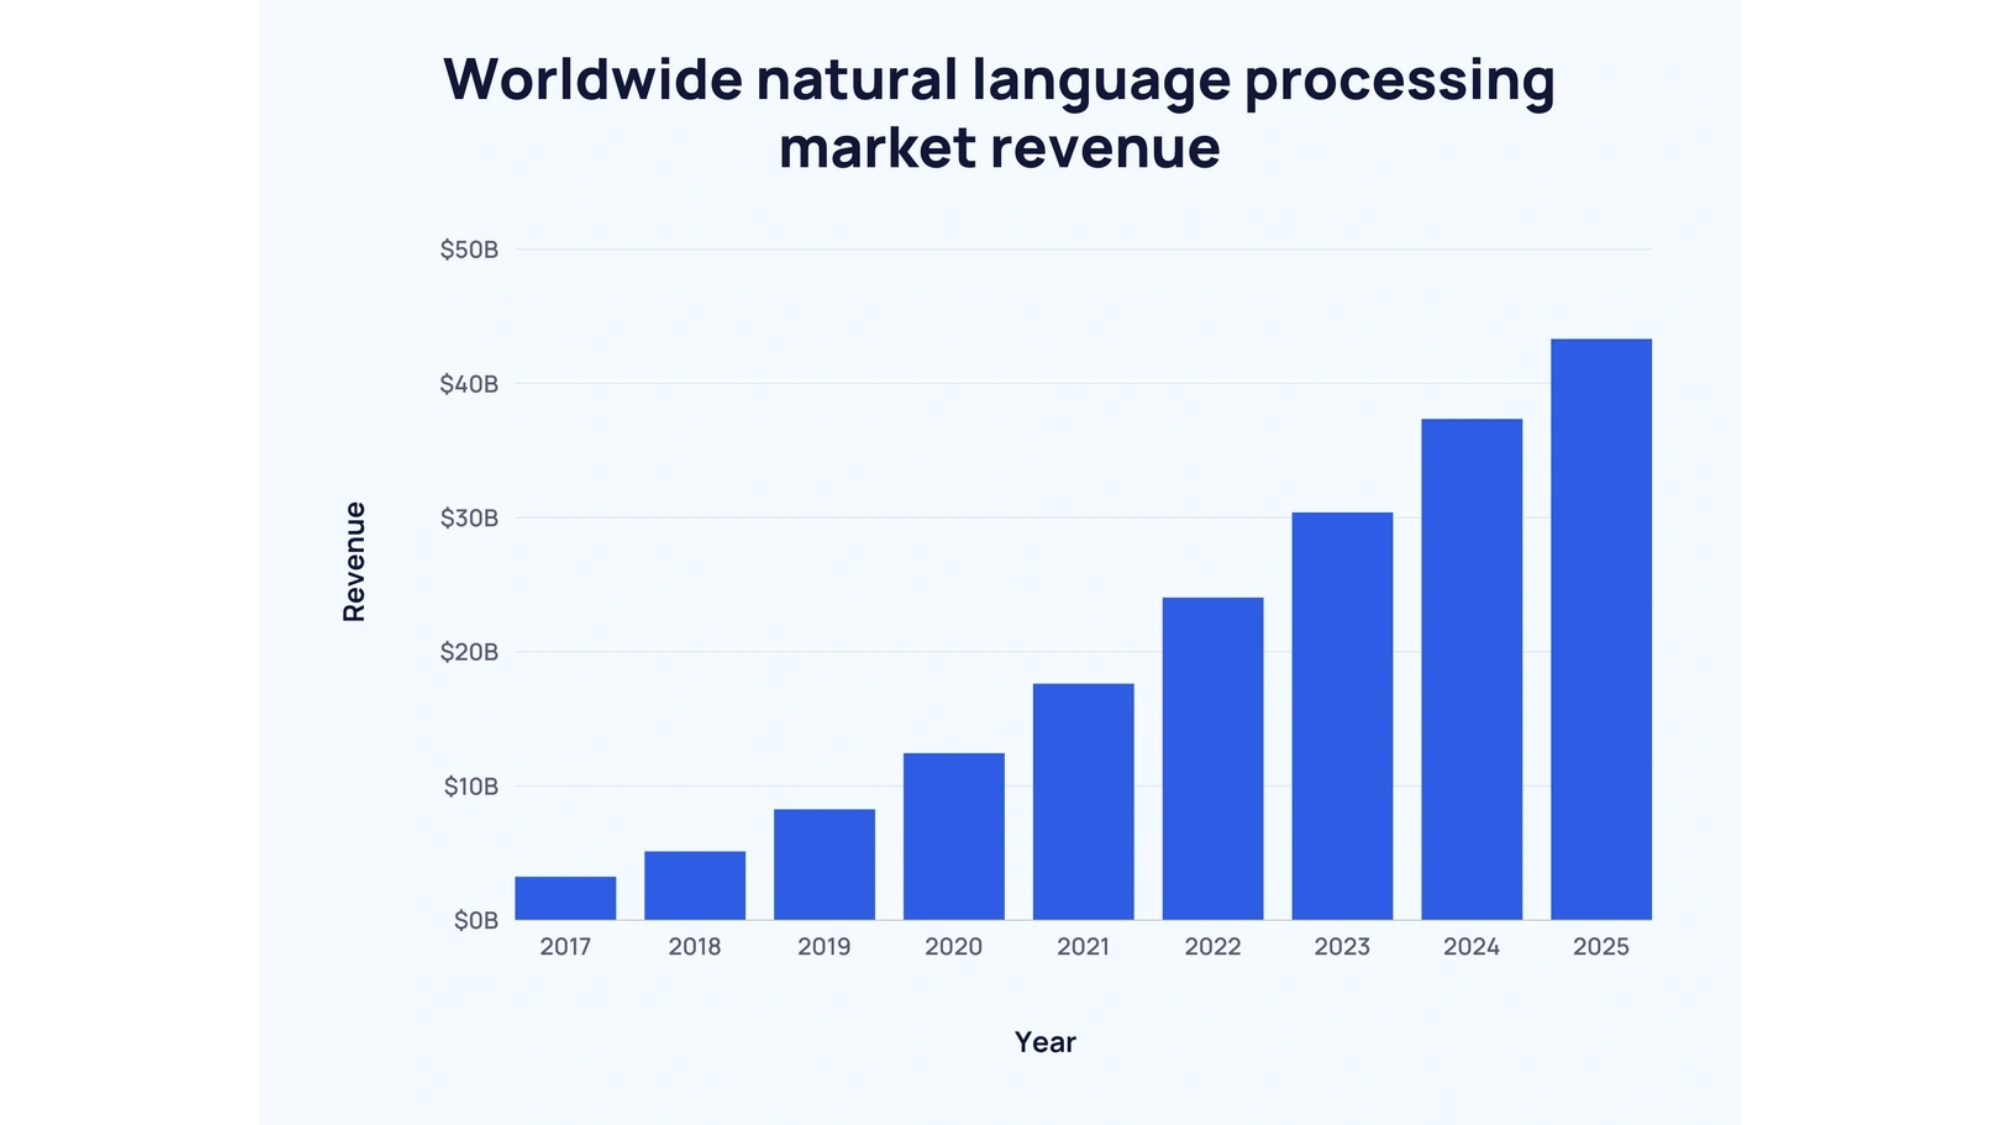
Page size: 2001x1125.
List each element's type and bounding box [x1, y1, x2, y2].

picture [259, 0, 1741, 1125]
